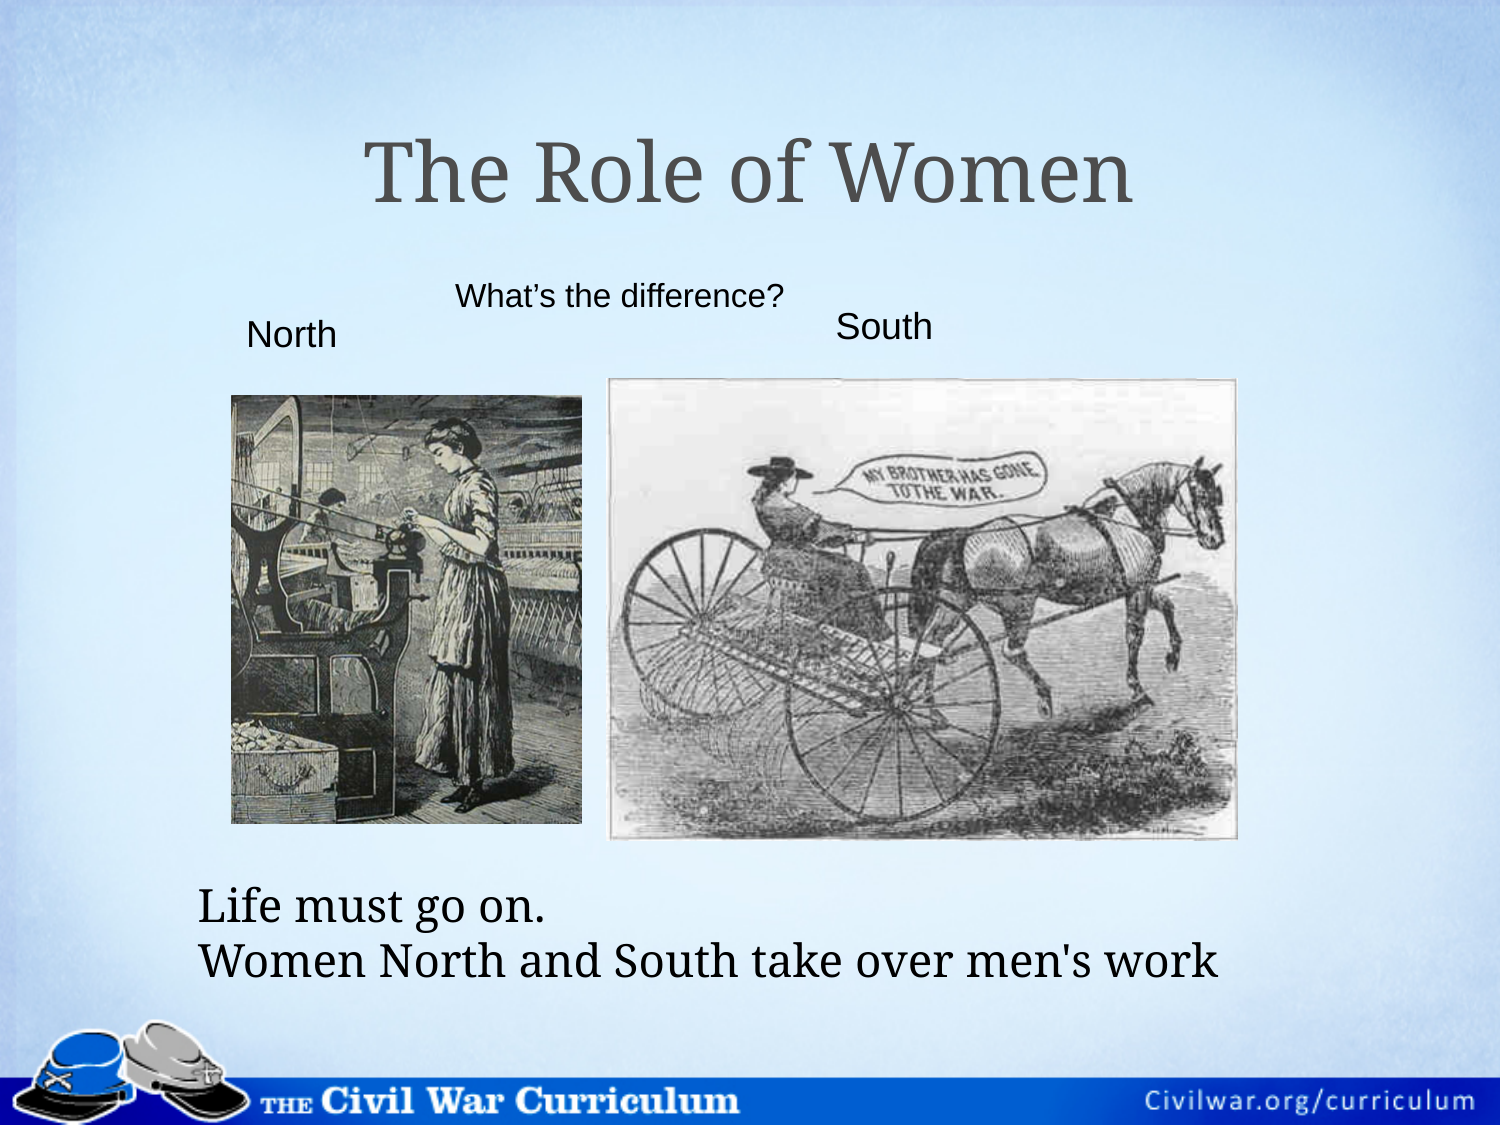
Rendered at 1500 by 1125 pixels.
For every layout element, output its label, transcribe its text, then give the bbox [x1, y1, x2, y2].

text_box North [231, 302, 550, 363]
title The Role of Women [75, 105, 1425, 233]
picture [0, 0, 1500, 1125]
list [605, 377, 1238, 842]
text_box South [820, 294, 1105, 355]
text_box Life must go on. Women North and South take over men's work [182, 869, 1412, 995]
text_box What’s the difference? [419, 267, 821, 322]
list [230, 395, 582, 824]
